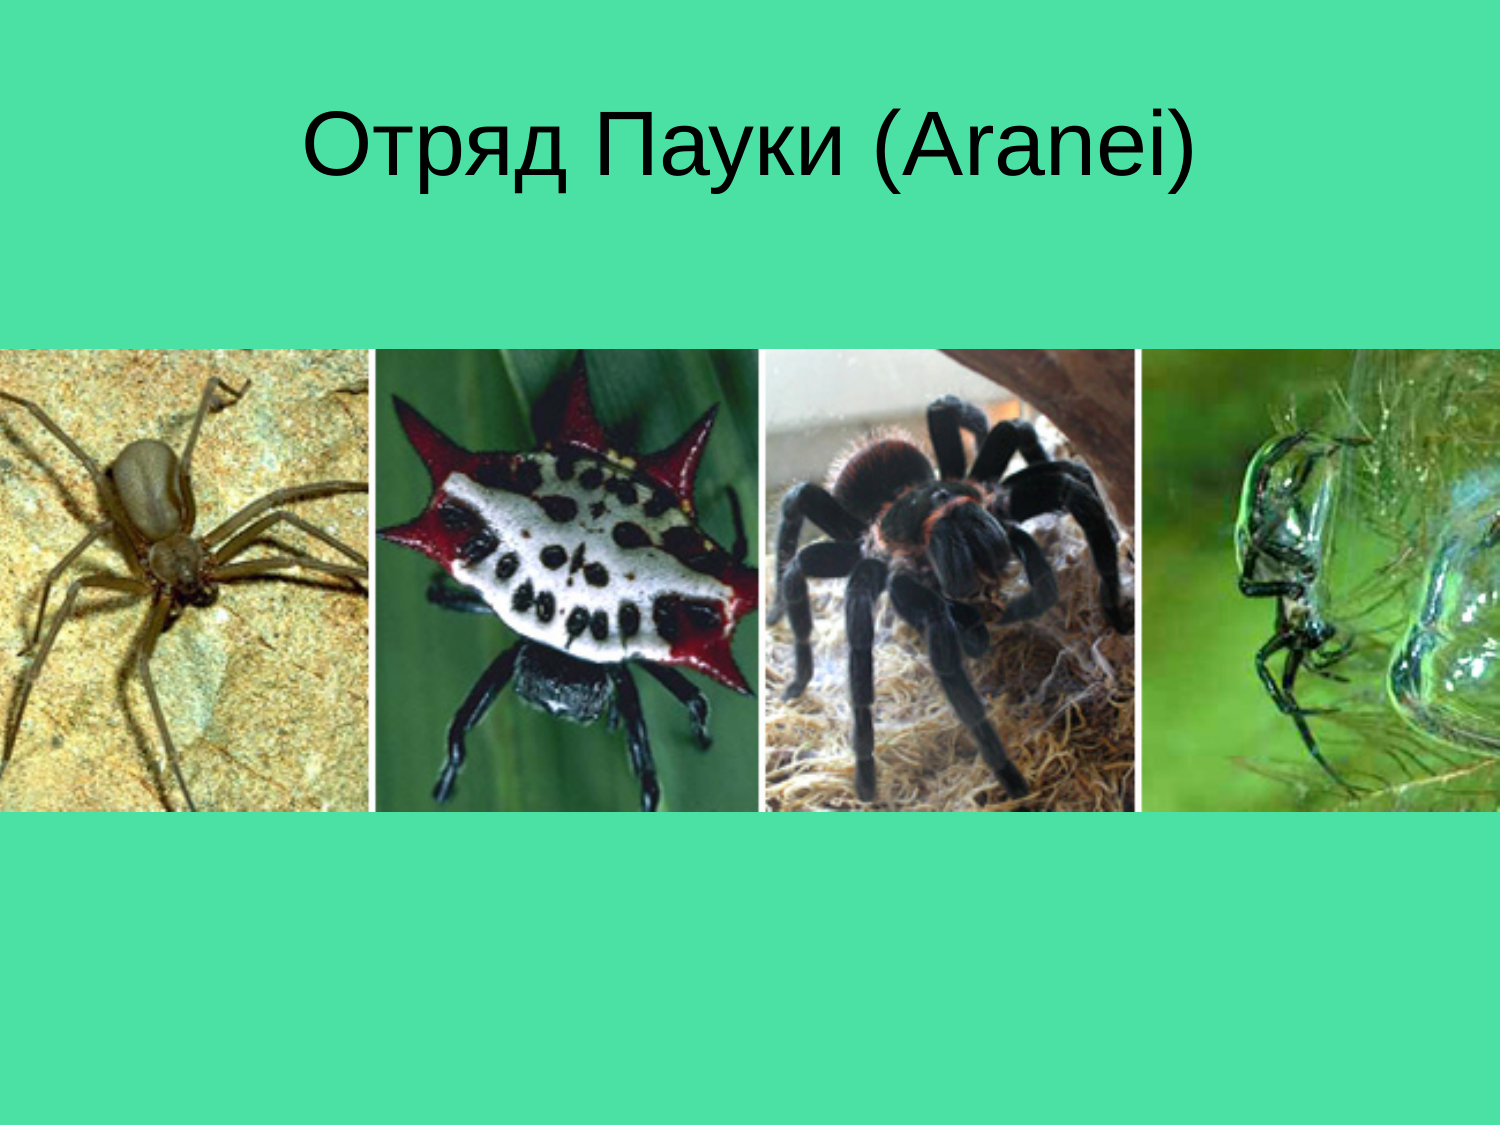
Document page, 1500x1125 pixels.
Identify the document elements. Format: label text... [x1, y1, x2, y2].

title Отряд Пауки (Aranei) [75, 45, 1425, 233]
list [0, 349, 1500, 812]
